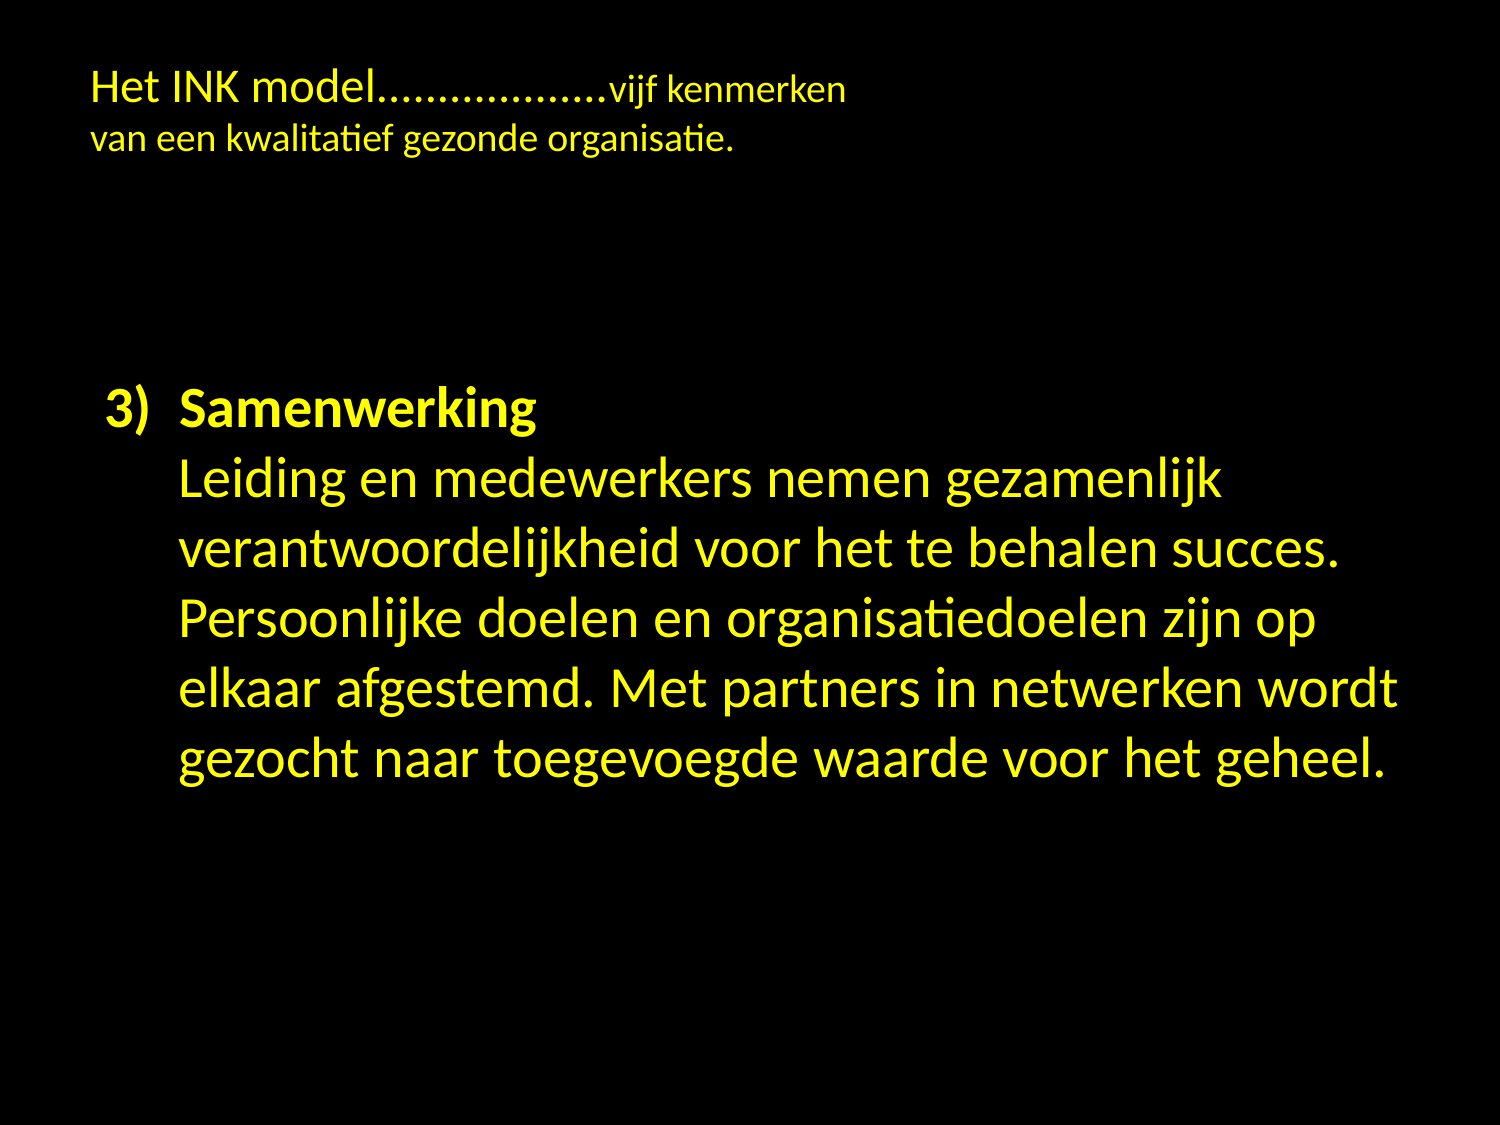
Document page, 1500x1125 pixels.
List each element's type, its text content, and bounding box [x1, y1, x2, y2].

title Het INK model...................vijf kenmerken van een kwalitatief gezonde organisatie. [75, 45, 1429, 168]
text_box 3) Samenwerking Leiding en medewerkers nemen gezamenlijk verantwoordelijkheid voor het te behalen succes. Persoonlijke doelen en organisatiedoelen zijn op elkaar afgestemd. Met partners in netwerken wordt gezocht naar toegevoegde waarde voor het geheel. [89, 361, 1418, 797]
